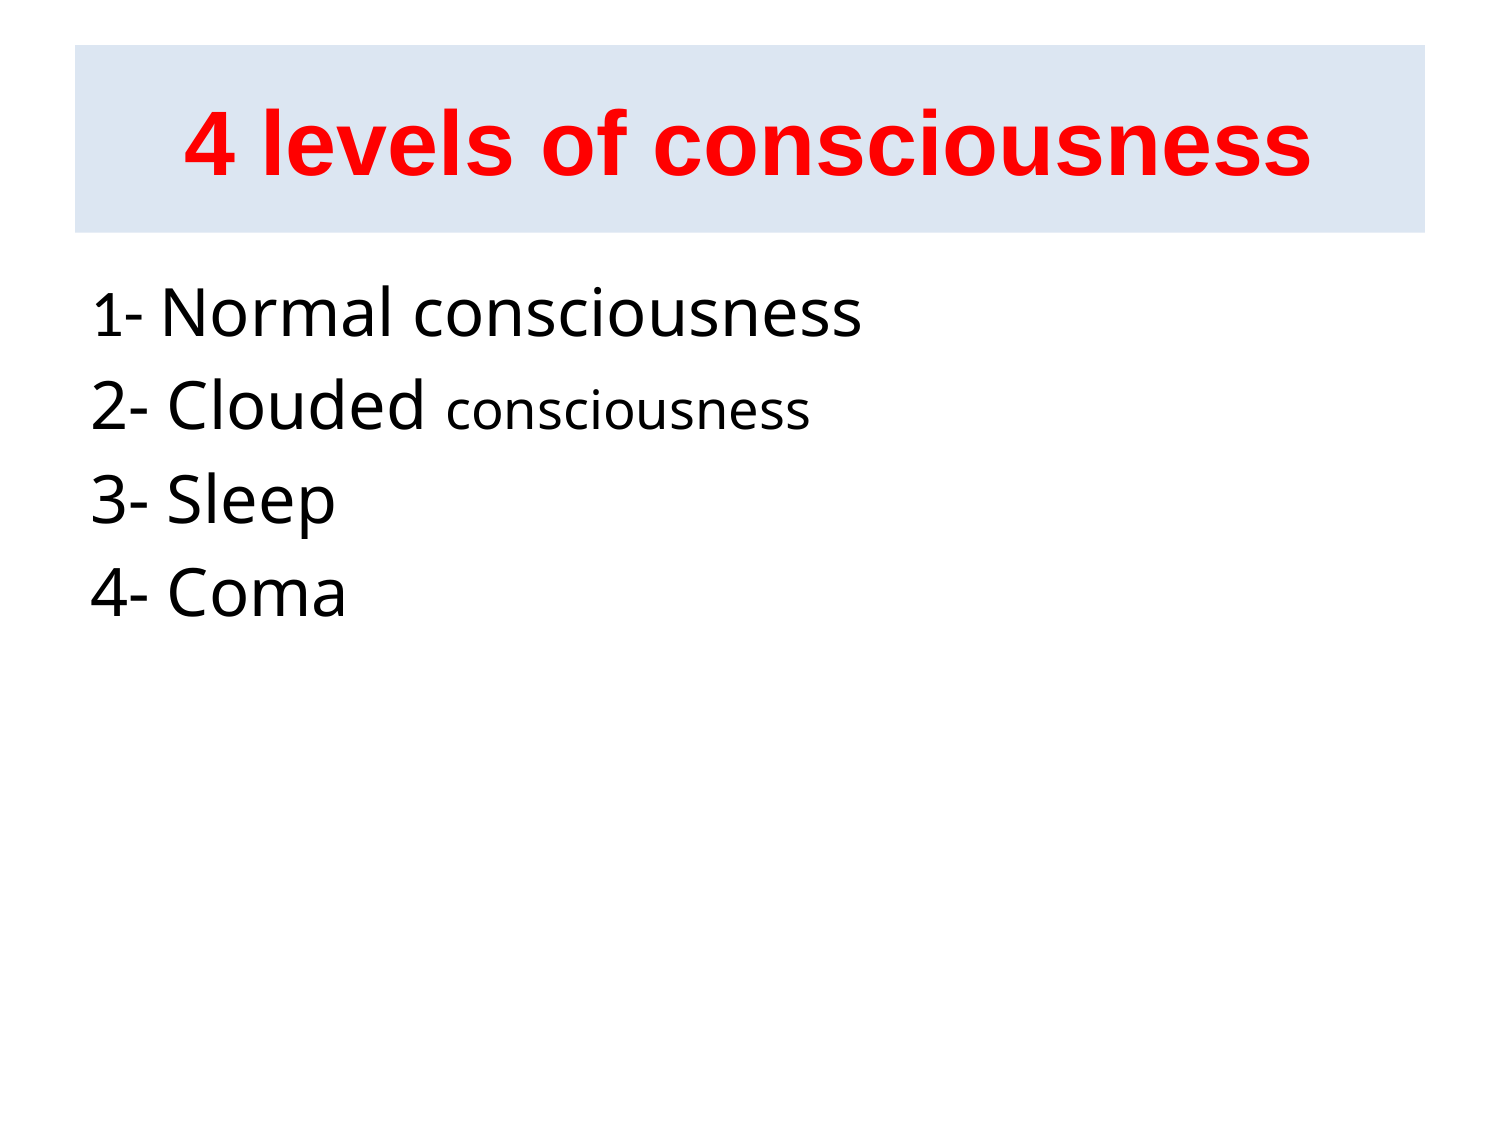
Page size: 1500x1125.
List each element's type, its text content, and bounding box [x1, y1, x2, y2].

title 4 levels of consciousness [75, 45, 1425, 233]
list 1- Normal consciousness 2- Clouded consciousness 3- Sleep 4- Coma [75, 262, 1425, 1005]
